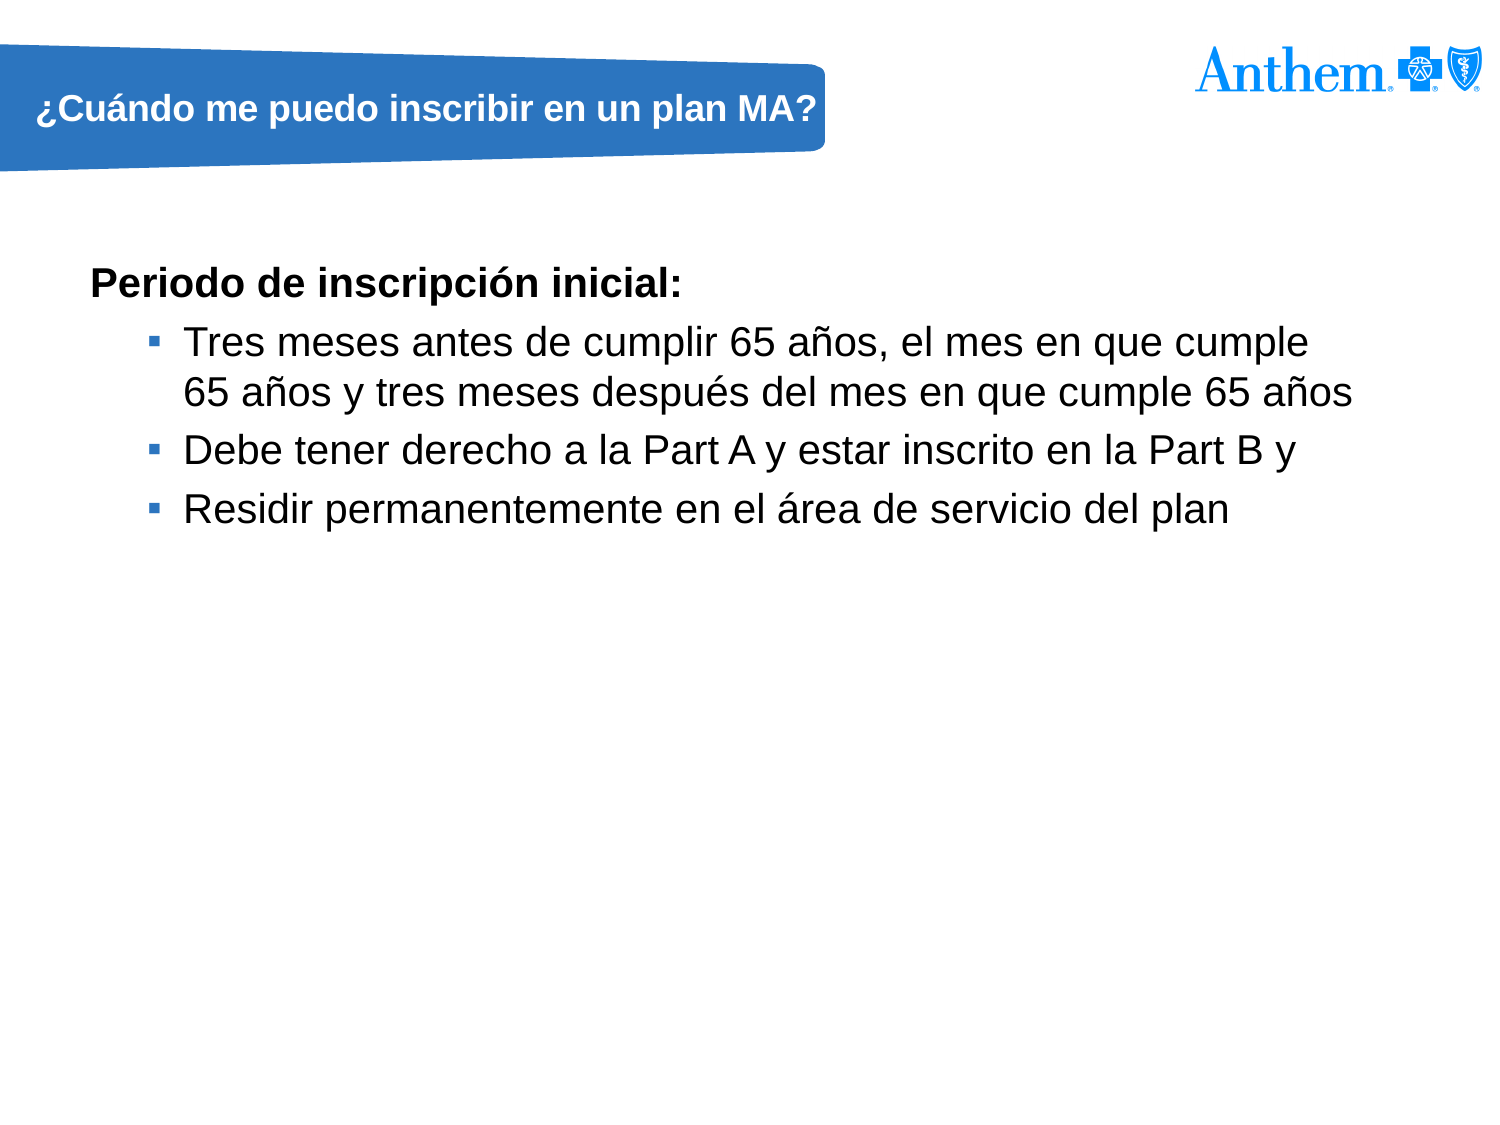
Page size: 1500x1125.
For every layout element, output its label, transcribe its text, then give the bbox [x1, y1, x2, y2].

picture [1195, 46, 1482, 92]
title ¿Cuándo me puedo inscribir en un plan MA? [20, 46, 976, 172]
list Periodo de inscripción inicial: Tres meses antes de cumplir 65 años, el mes en que cumple 65 años y tres meses después del mes en que cumple 65 años Debe tener derecho a la Part A y estar inscrito en la Part B y Residir permanentemente en el área de servicio del plan [89, 261, 1443, 1047]
